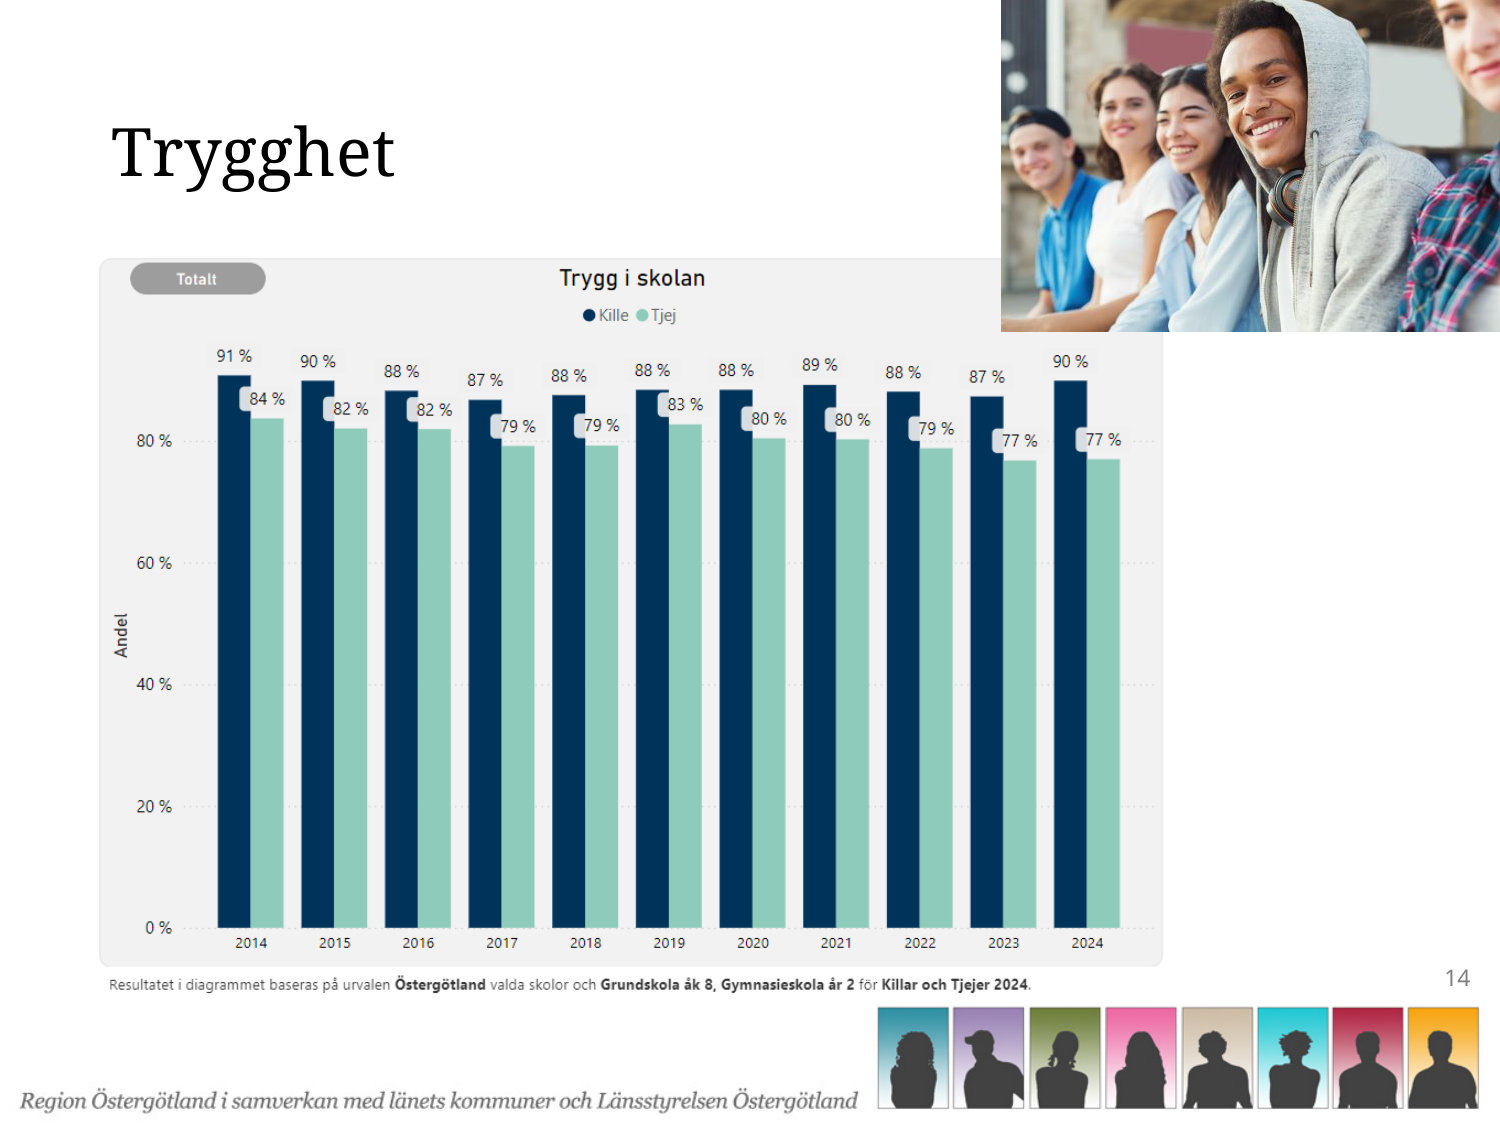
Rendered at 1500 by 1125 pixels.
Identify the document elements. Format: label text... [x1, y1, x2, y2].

slide_number 14 [1403, 942, 1486, 1003]
picture [0, 0, 1500, 1125]
title Trygghet [96, 75, 996, 226]
